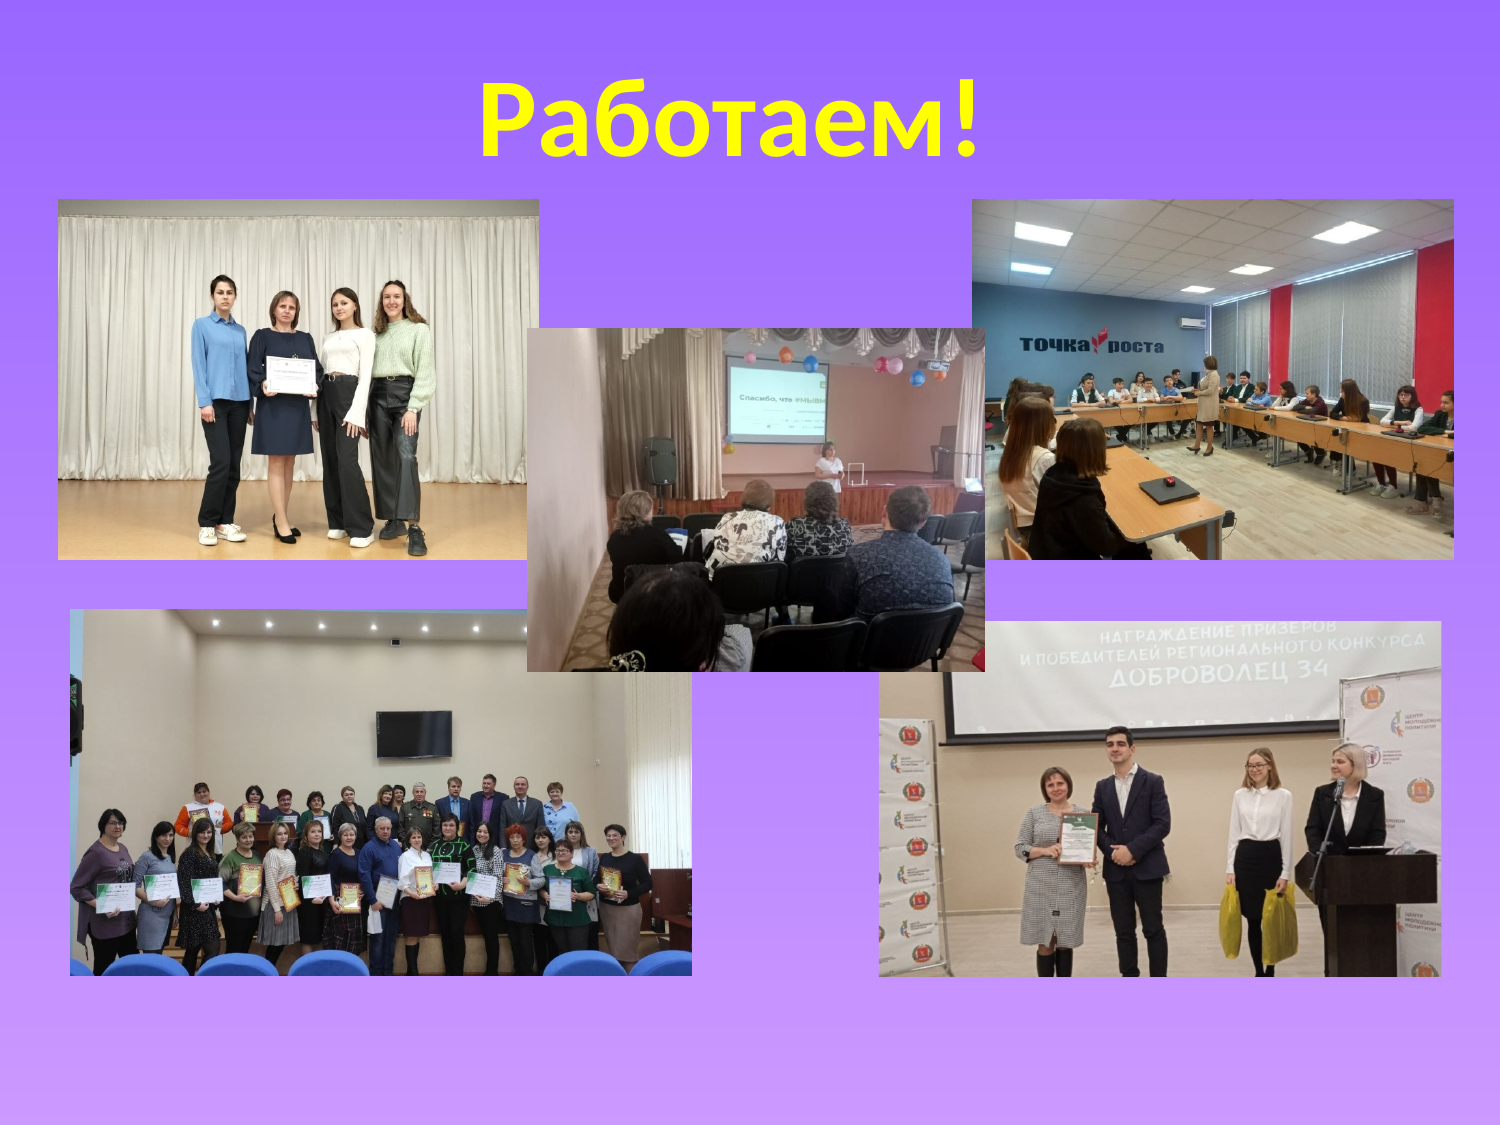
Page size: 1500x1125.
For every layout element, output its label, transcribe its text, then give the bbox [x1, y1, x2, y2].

title Работаем! [93, 23, 1369, 200]
picture [58, 198, 1454, 977]
